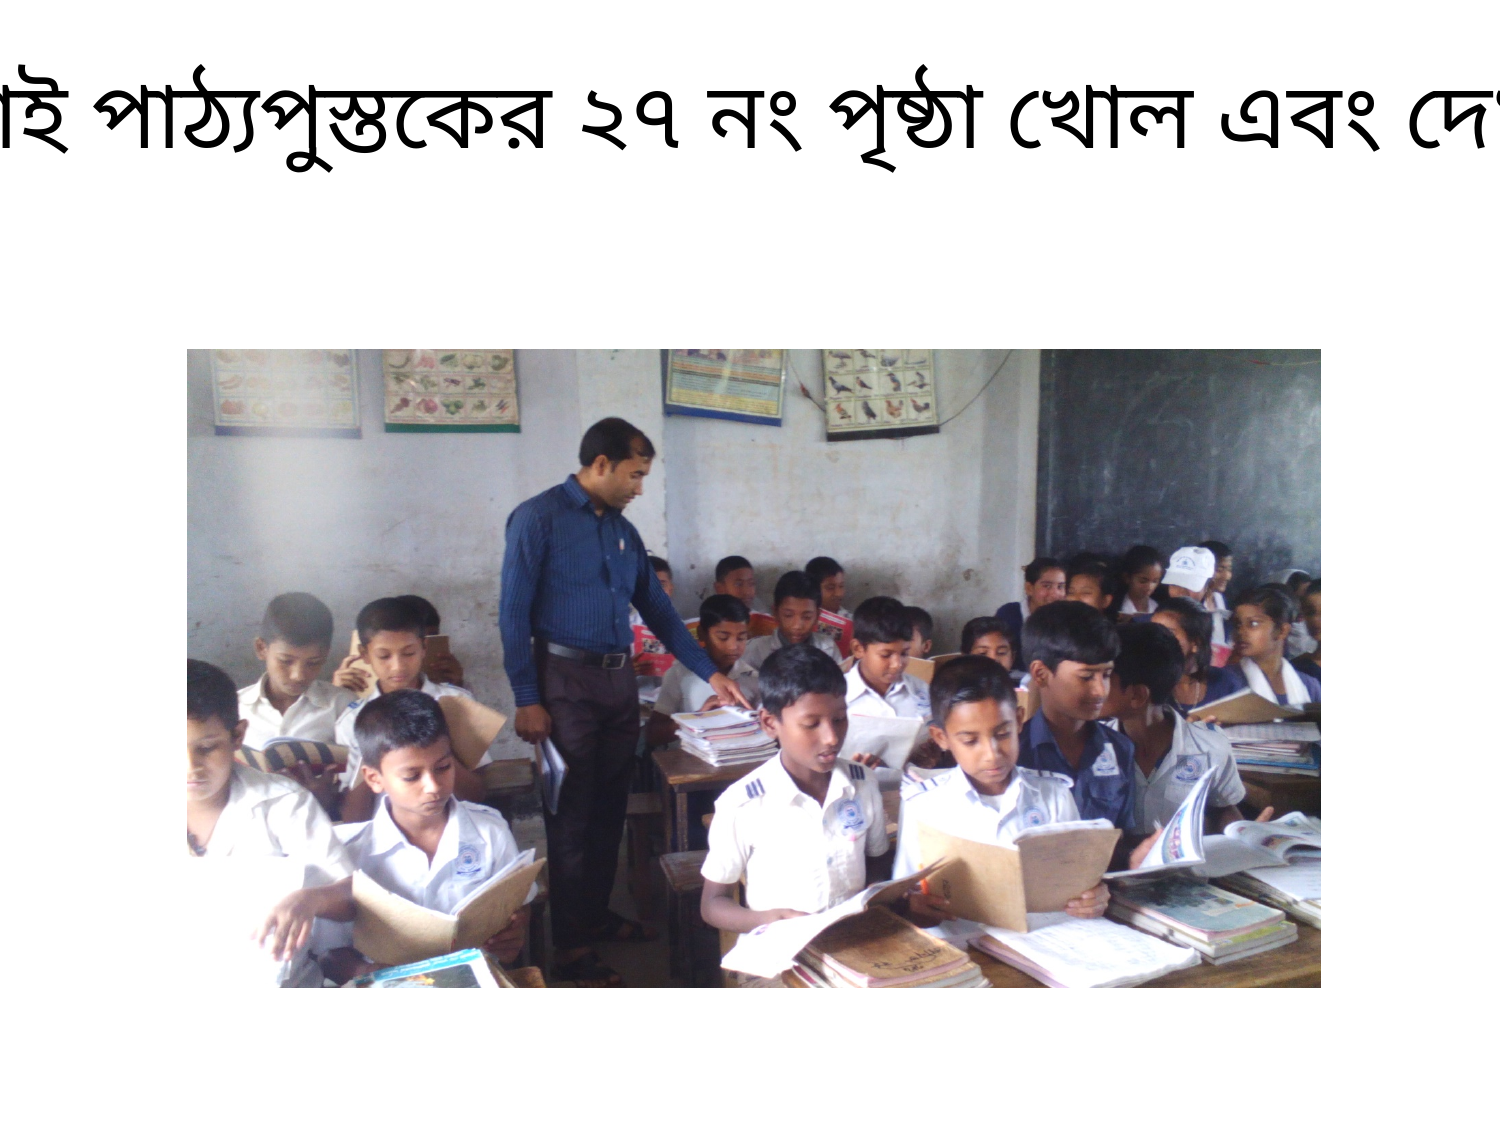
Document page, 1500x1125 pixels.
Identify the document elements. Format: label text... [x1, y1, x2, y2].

picture [187, 349, 1322, 988]
text_box সবাই পাঠ্যপুস্তকের ২৭ নং পৃষ্ঠা খোল এবং দেখ- [0, 49, 1500, 175]
